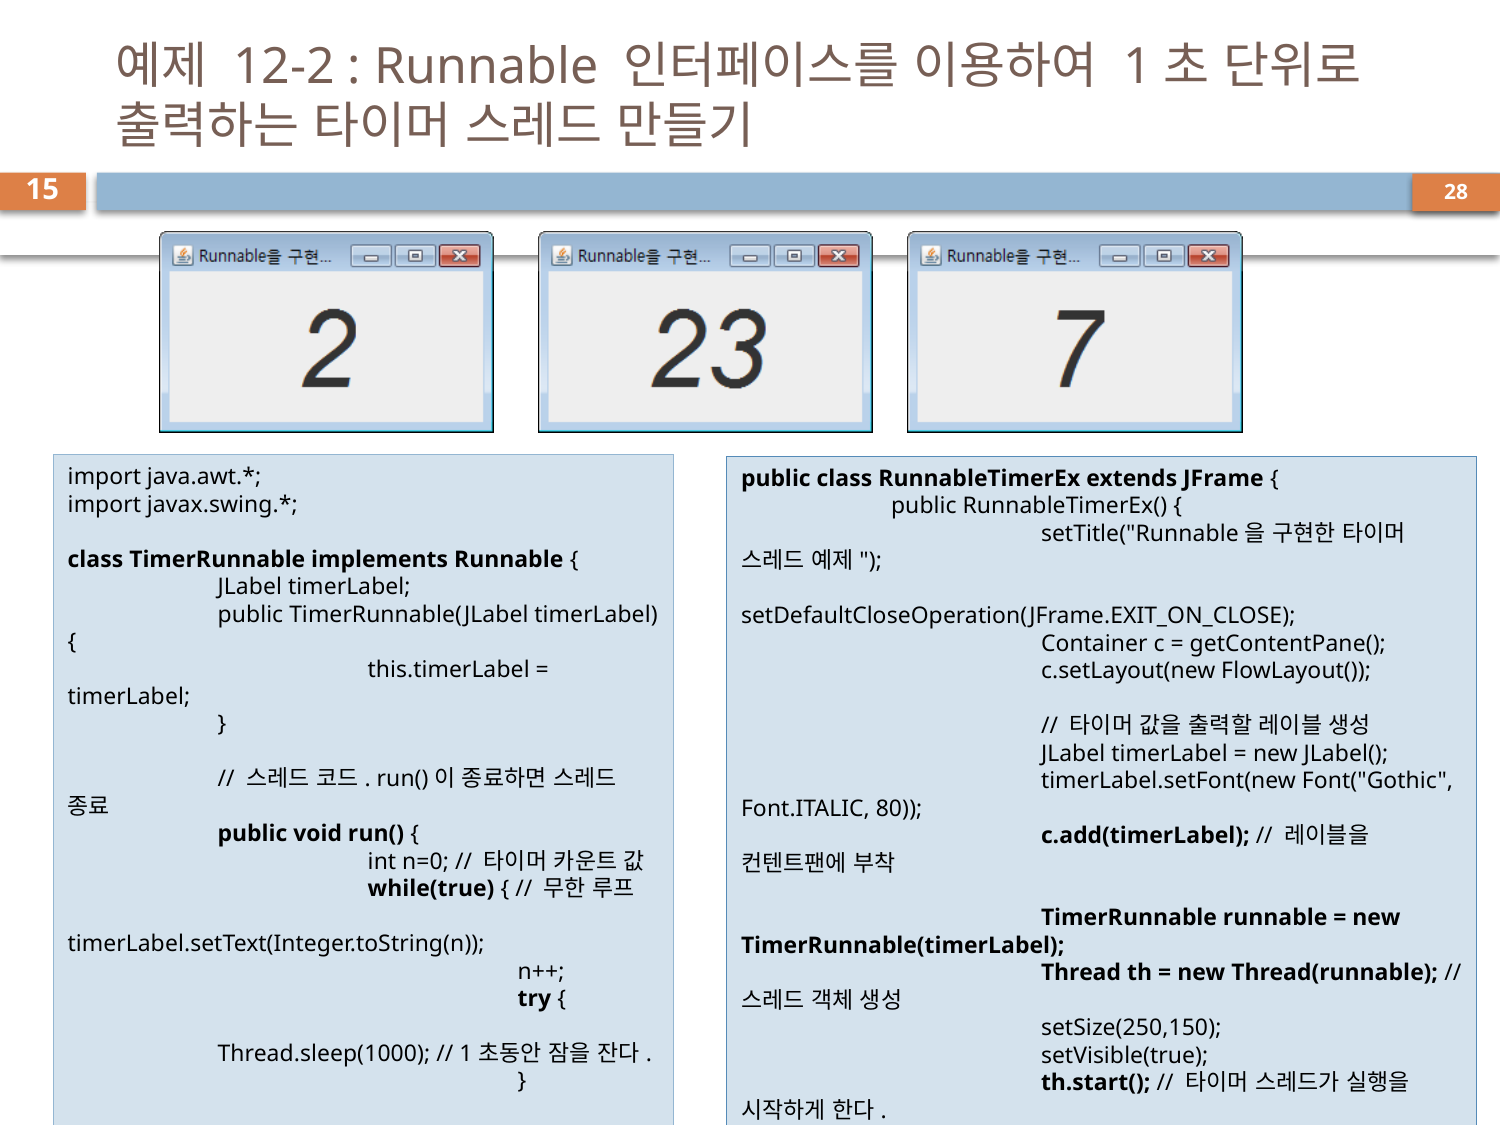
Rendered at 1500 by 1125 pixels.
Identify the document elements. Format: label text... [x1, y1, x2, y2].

picture [537, 231, 873, 433]
text_box public class RunnableTimerEx extends JFrame { public RunnableTimerEx() { setTitle("Runnable을 구현한 타이머 스레드 예제"); setDefaultCloseOperation(JFrame.EXIT_ON_CLOSE); Container c = getContentPane(); c.setLayout(new FlowLayout()); // 타이머 값을 출력할 레이블 생성 JLabel timerLabel = new JLabel(); timerLabel.setFont(new Font("Gothic", Font.ITALIC, 80)); c.add(timerLabel); // 레이블을 컨텐트팬에 부착 TimerRunnable runnable = new TimerRunnable(timerLabel); Thread th = new Thread(runnable); // 스레드 객체 생성 setSize(250,150); setVisible(true); th.start(); // 타이머 스레드가 실행을 시작하게 한다. } public static void main(String[] args) { new RunnableTimerEx(); } } [726, 456, 1477, 1125]
picture [159, 231, 494, 433]
text_box import java.awt.*; import javax.swing.*; class TimerRunnable implements Runnable { JLabel timerLabel; public TimerRunnable(JLabel timerLabel) { this.timerLabel = timerLabel; } // 스레드 코드. run()이 종료하면 스레드 종료 public void run() { int n=0; // 타이머 카운트 값 while(true) { // 무한 루프 timerLabel.setText(Integer.toString(n)); n++; try { Thread.sleep(1000); // 1초동안 잠을 잔다. } catch(InterruptedException e) { return; } } } } [53, 454, 674, 1125]
title 예제 12-2 : Runnable 인터페이스를 이용하여 1초 단위로 출력하는 타이머 스레드 만들기 [100, 75, 1438, 149]
picture [907, 231, 1243, 433]
slide_number 15 [0, 170, 87, 211]
text_box [0, 0, 1500, 75]
